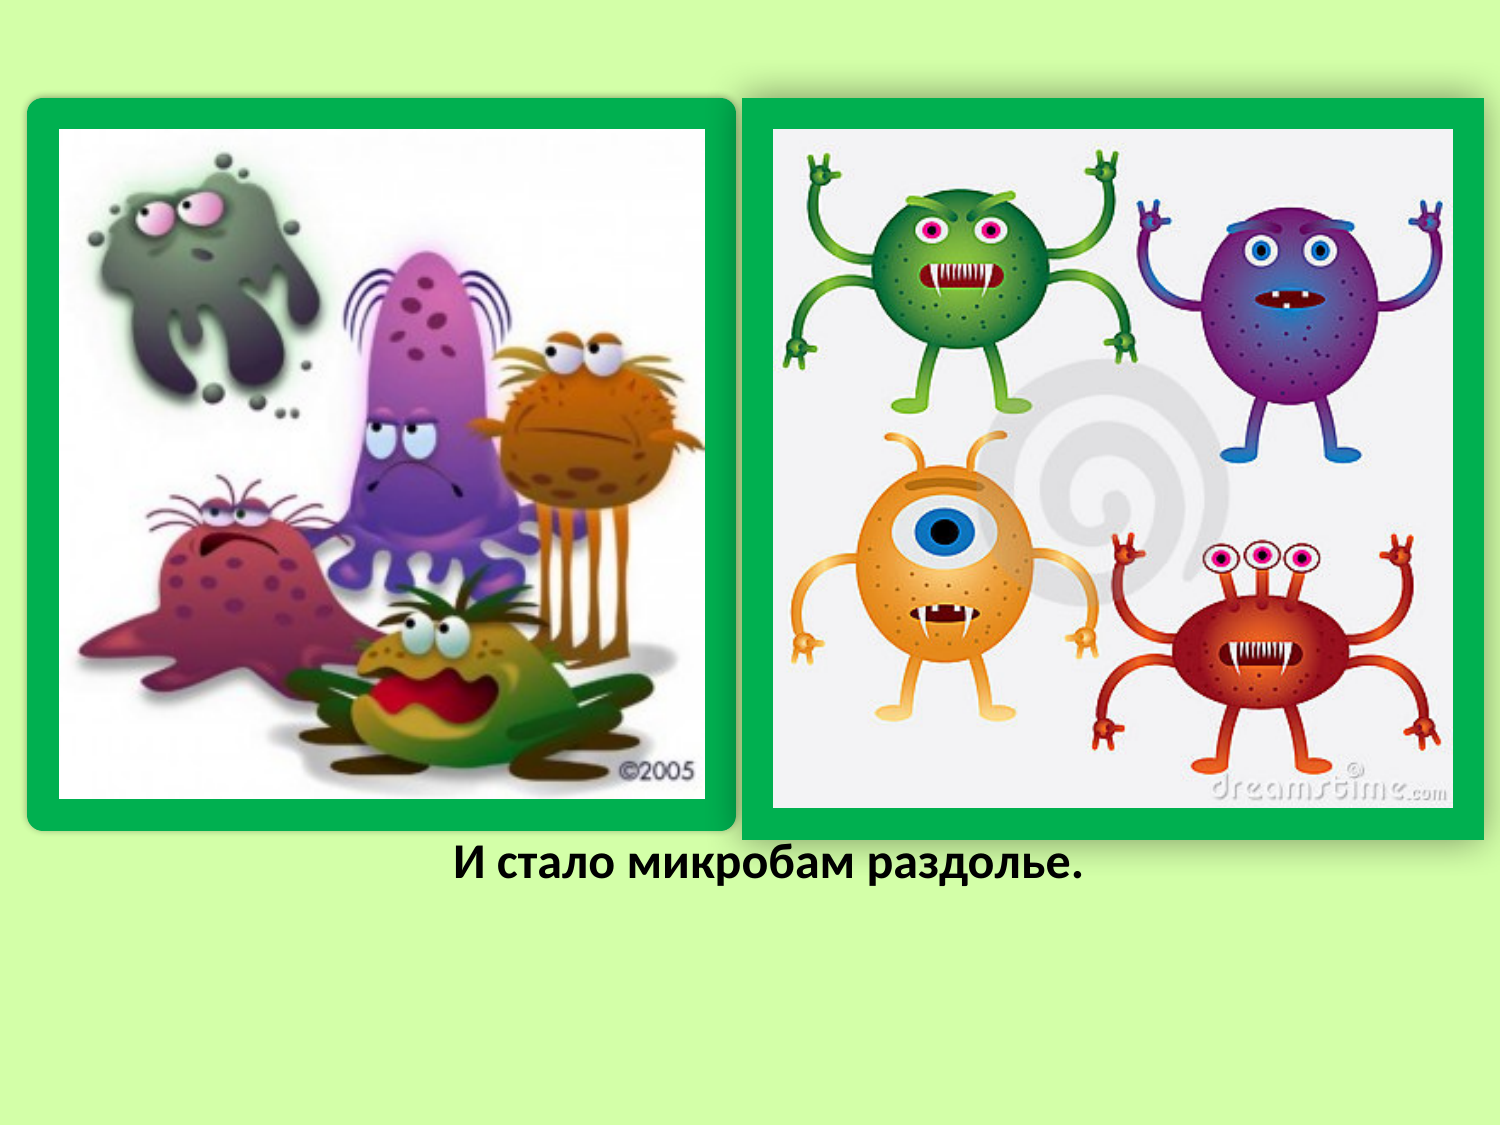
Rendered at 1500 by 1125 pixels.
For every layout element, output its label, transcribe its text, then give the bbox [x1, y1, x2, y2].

text_box И стало микробам раздолье. [82, 835, 1357, 1025]
picture [773, 128, 1454, 809]
picture [58, 128, 705, 800]
